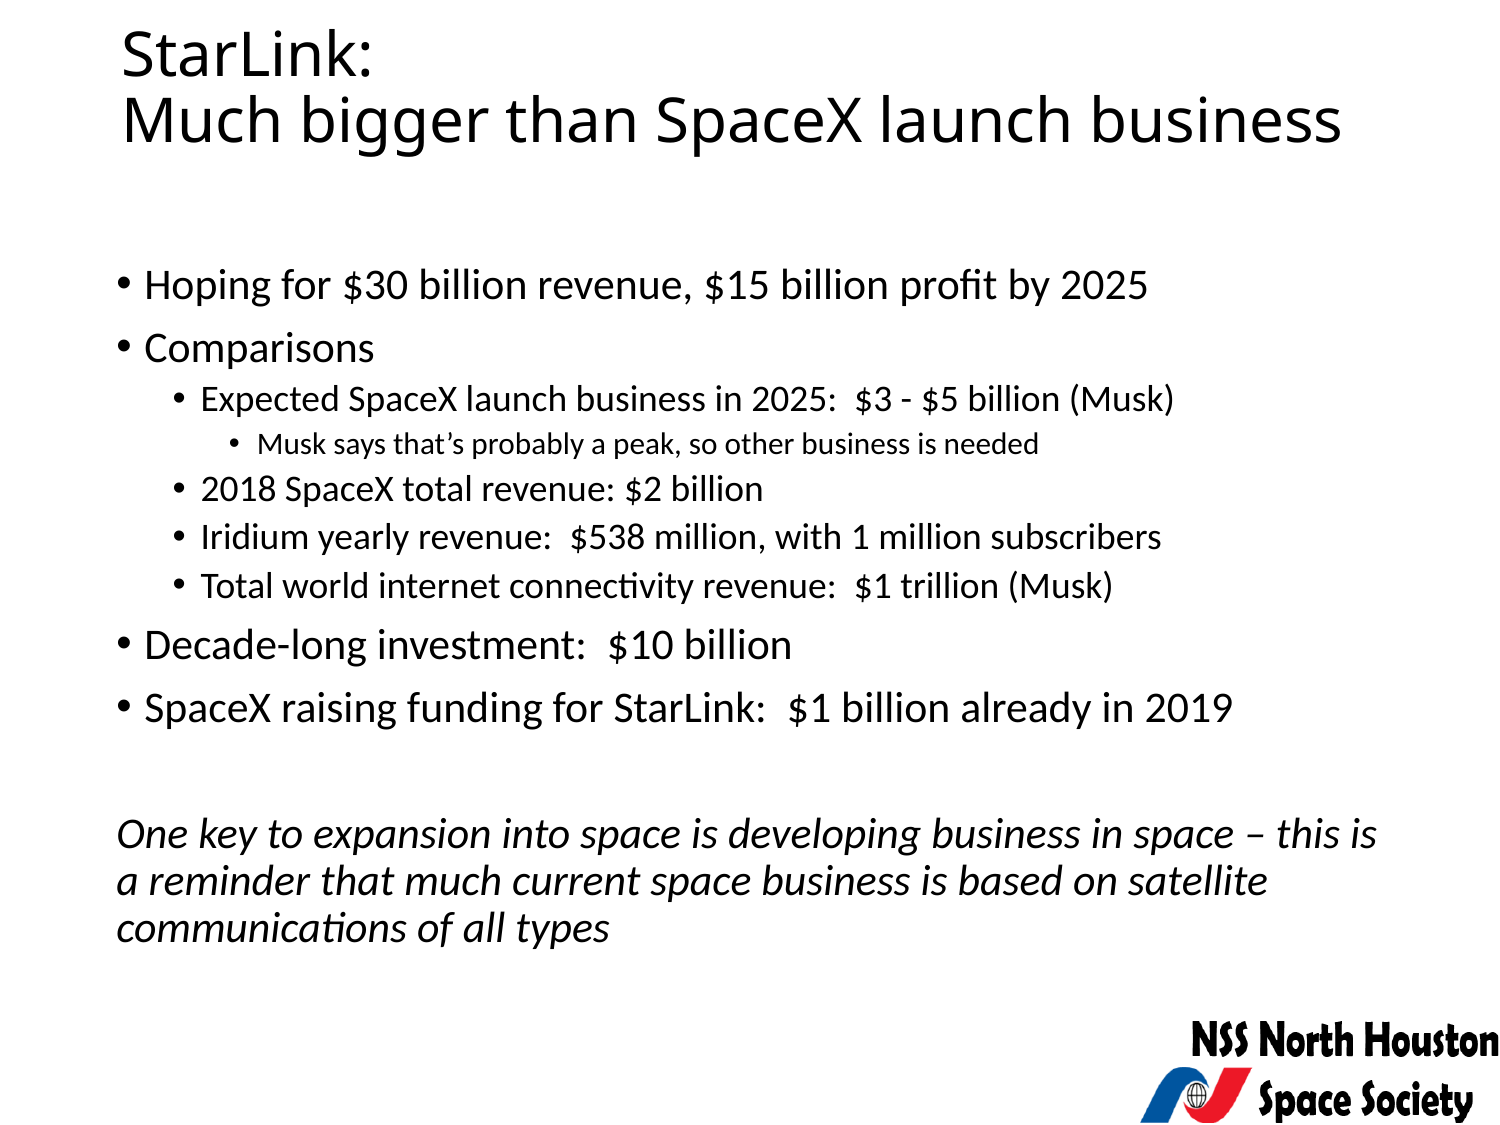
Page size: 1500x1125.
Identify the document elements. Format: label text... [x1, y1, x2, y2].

list Hoping for $30 billion revenue, $15 billion profit by 2025 Comparisons Expected SpaceX launch business in 2025: $3 - $5 billion (Musk) Musk says that’s probably a peak, so other business is needed 2018 SpaceX total revenue: $2 billion Iridium yearly revenue: $538 million, with 1 million subscribers Total world internet connectivity revenue: $1 trillion (Musk) Decade-long investment: $10 billion SpaceX raising funding for StarLink: $1 billion already in 2019 One key to expansion into space is developing business in space – this is a reminder that much current space business is based on satellite communications of all types [101, 254, 1396, 1008]
picture [1140, 1018, 1500, 1124]
title StarLink: Much bigger than SpaceX launch business [106, 14, 1401, 165]
